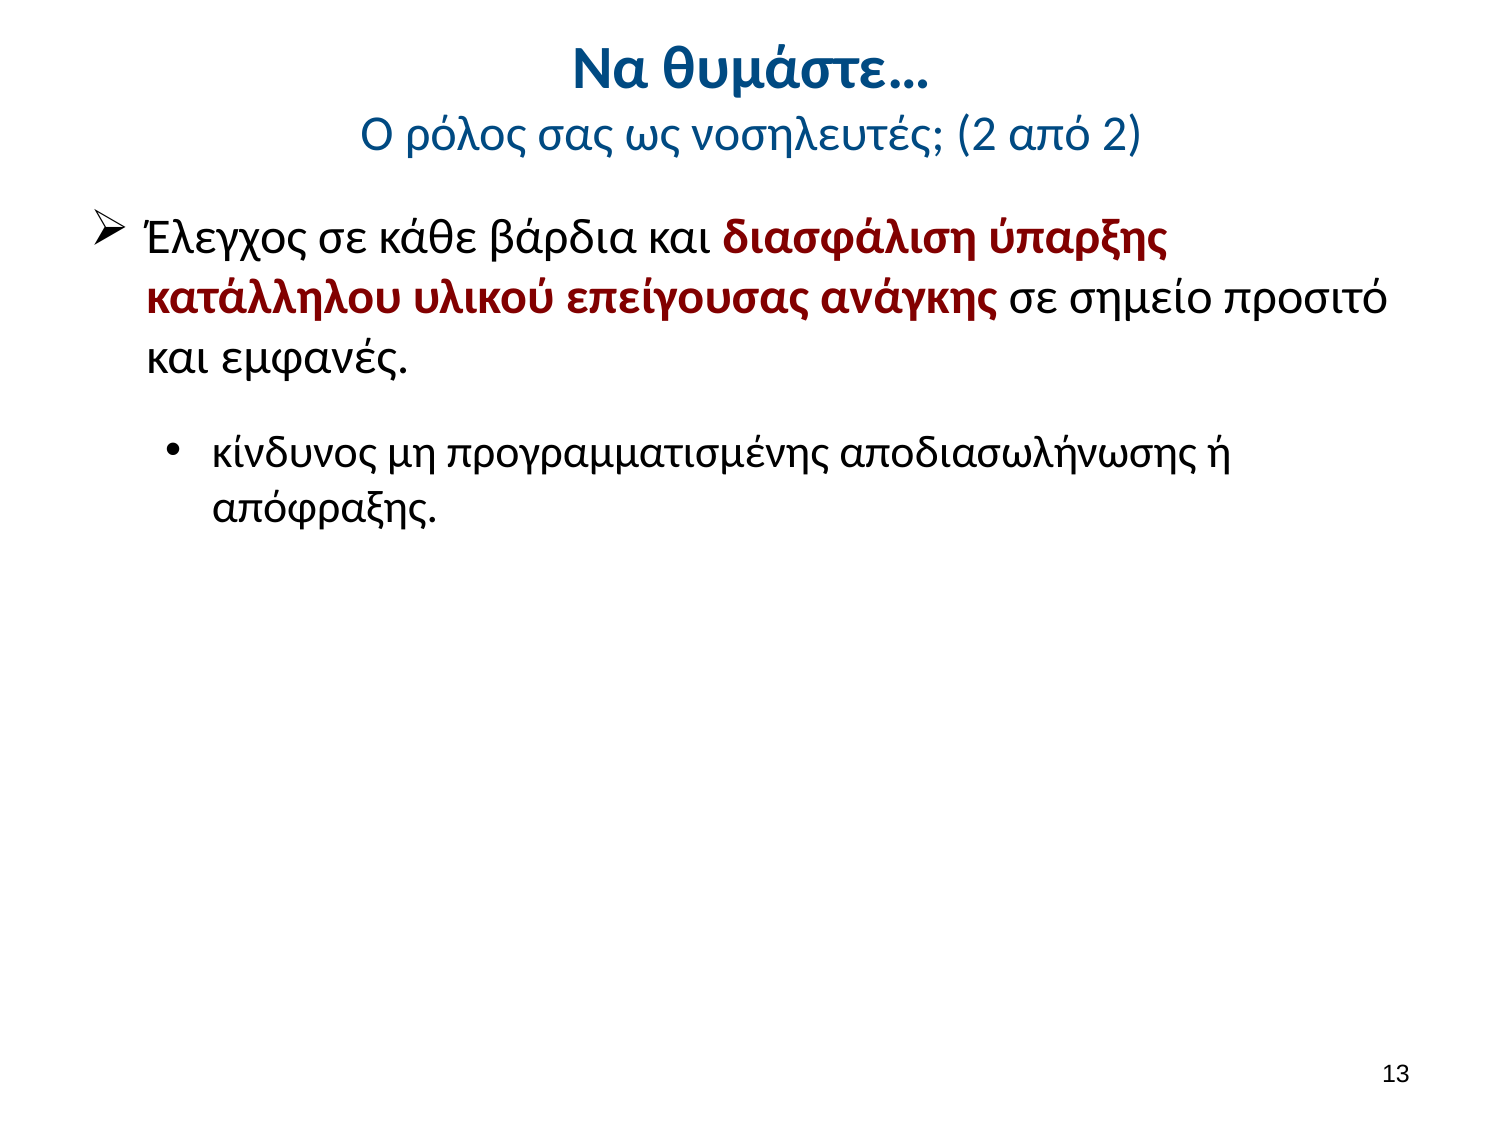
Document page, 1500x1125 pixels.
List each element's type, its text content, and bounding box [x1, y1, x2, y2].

list Έλεγχος σε κάθε βάρδια και διασφάλιση ύπαρξης κατάλληλου υλικού επείγουσας ανάγκης σε σημείο προσιτό και εμφανές. κίνδυνος μη προγραμματισμένης αποδιασωλήνωσης ή απόφραξης. [75, 196, 1425, 1024]
title Να θυμάστε… O ρόλος σας ως νοσηλευτές; (2 από 2) [76, 19, 1427, 169]
slide_number 12 [1074, 1042, 1425, 1103]
